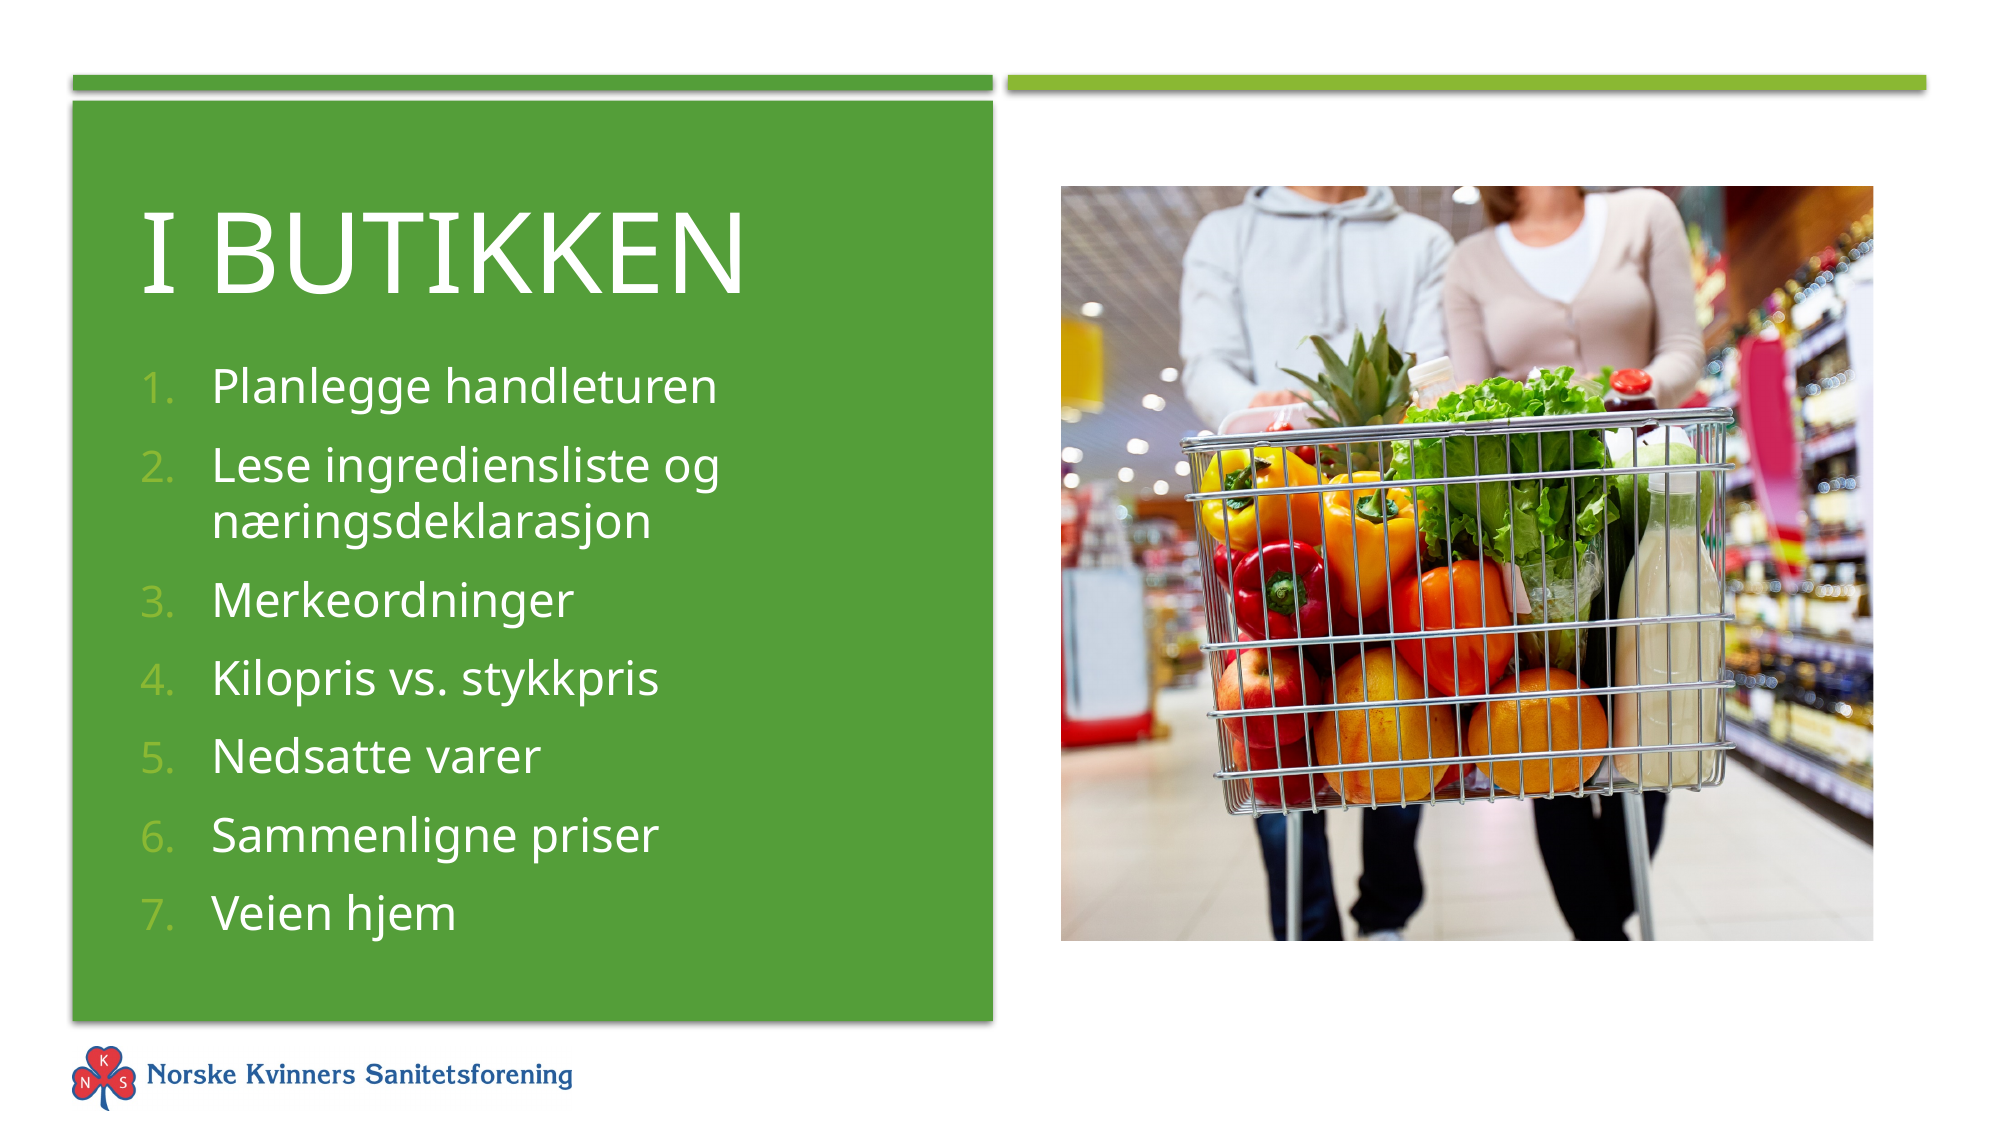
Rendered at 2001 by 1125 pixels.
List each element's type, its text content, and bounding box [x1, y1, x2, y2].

text_box [1007, 74, 1928, 91]
text_box [1006, 100, 1928, 1023]
picture [1060, 185, 1874, 941]
text_box [72, 100, 994, 1022]
text_box [0, 0, 2000, 1125]
text_box [72, 74, 994, 92]
list Planlegge handleturen Lese ingrediensliste og næringsdeklarasjon Merkeordninger Kilopris vs. stykkpris Nedsatte varer Sammenligne priser Veien hjem [125, 348, 990, 948]
picture [71, 1045, 573, 1111]
title I butikken [125, 157, 940, 324]
